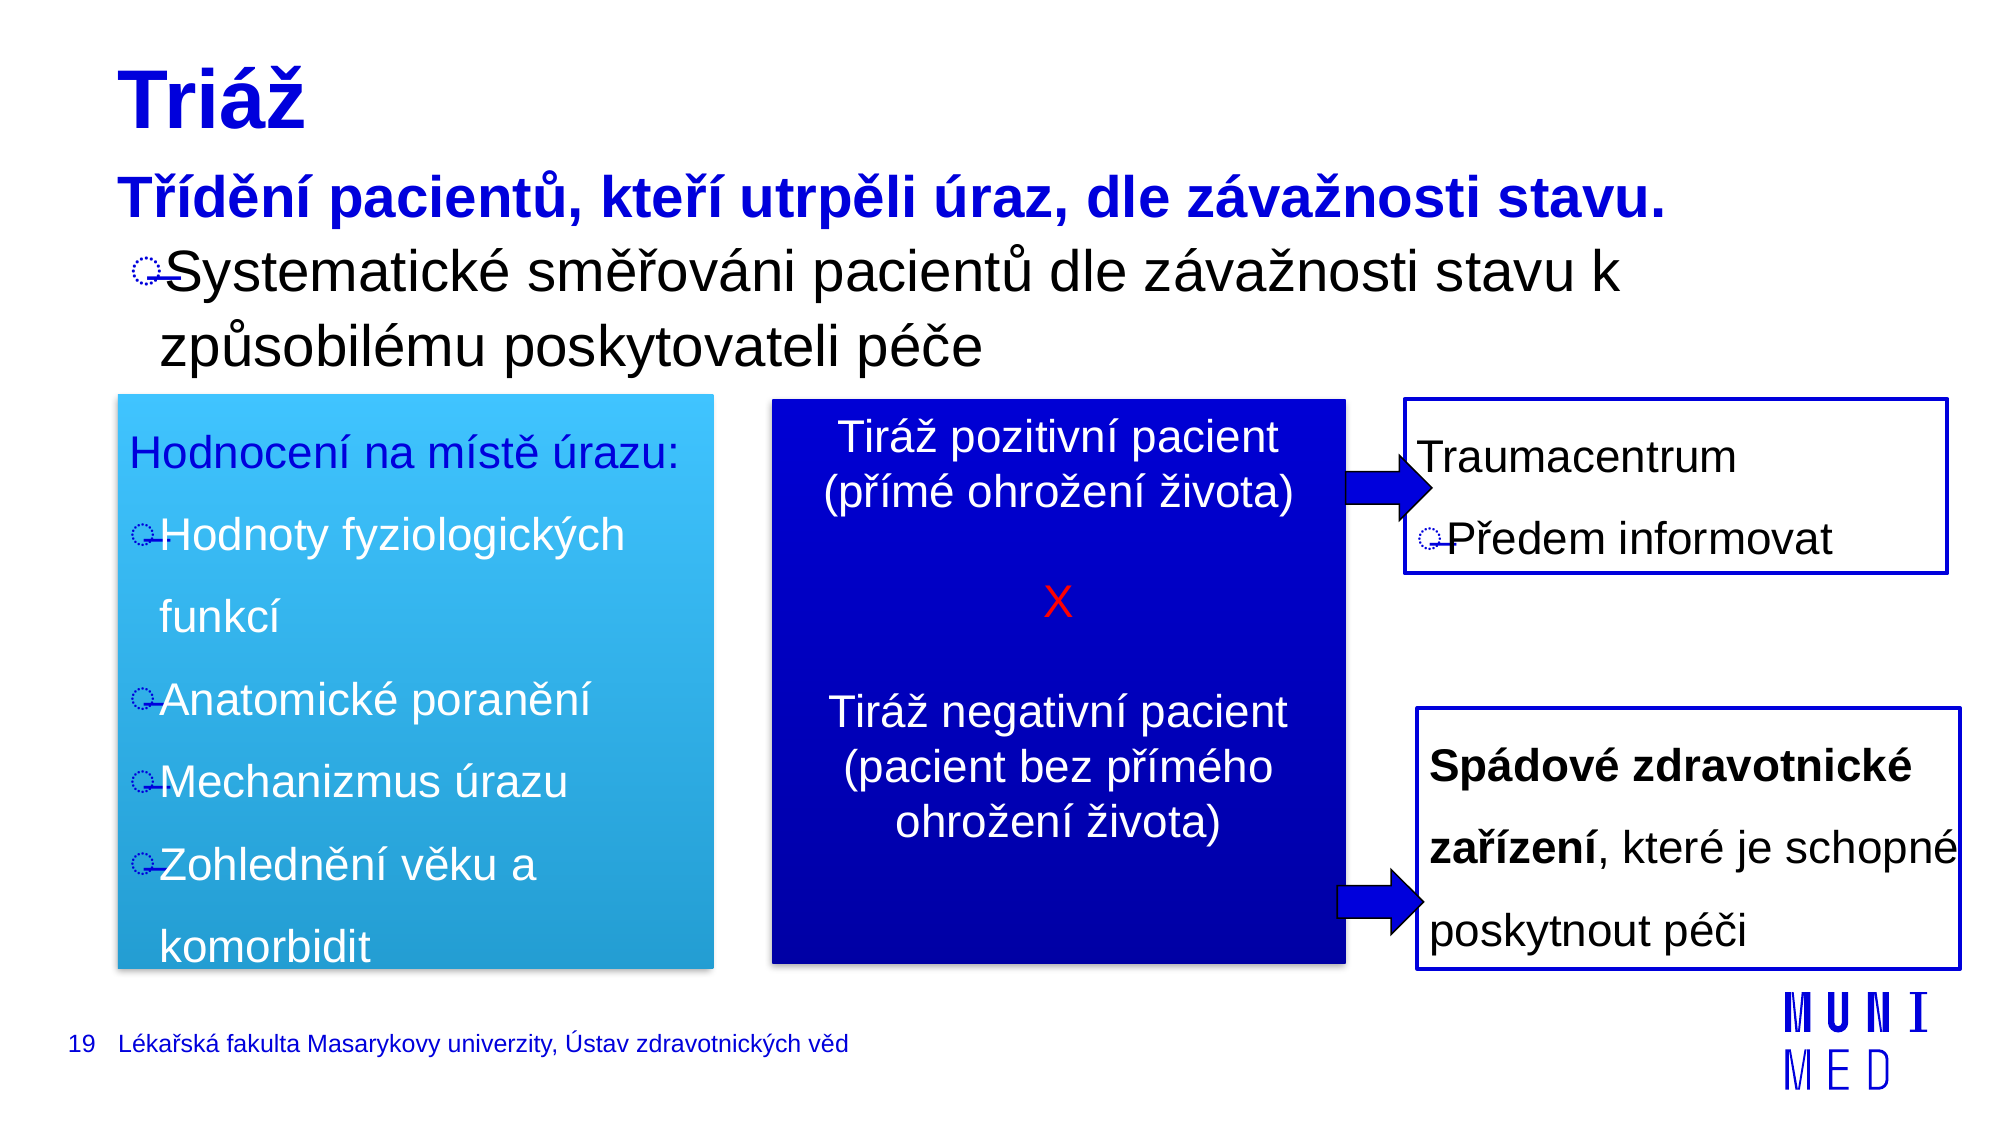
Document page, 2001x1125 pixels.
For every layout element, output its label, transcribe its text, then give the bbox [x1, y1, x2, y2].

slide_number 19 [67, 1021, 110, 1063]
title Triáž Třídění pacientů, kteří utrpěli úraz, dle závažnosti stavu. [117, 62, 1882, 222]
text_box [1345, 455, 1432, 521]
footer Lékařská fakulta Masarykovy univerzity, Ústav zdravotnických věd [118, 1021, 1418, 1063]
text_box Traumacentrum Předem informovat [1403, 397, 1949, 575]
text_box Hodnocení na místě úrazu: Hodnoty fyziologických funkcí Anatomické poranění Mechanizmus úrazu Zohlednění věku a komorbidit [117, 394, 714, 969]
text_box [1337, 869, 1424, 935]
text_box Tiráž pozitivní pacient (přímé ohrožení života) X Tiráž negativní pacient (pacient bez přímého ohrožení života) [772, 399, 1346, 964]
list Systematické směřováni pacientů dle závažnosti stavu k způsobilému poskytovateli péče [117, 228, 1882, 388]
text_box Spádové zdravotnické zařízení, které je schopné poskytnout péči [1415, 706, 1962, 971]
